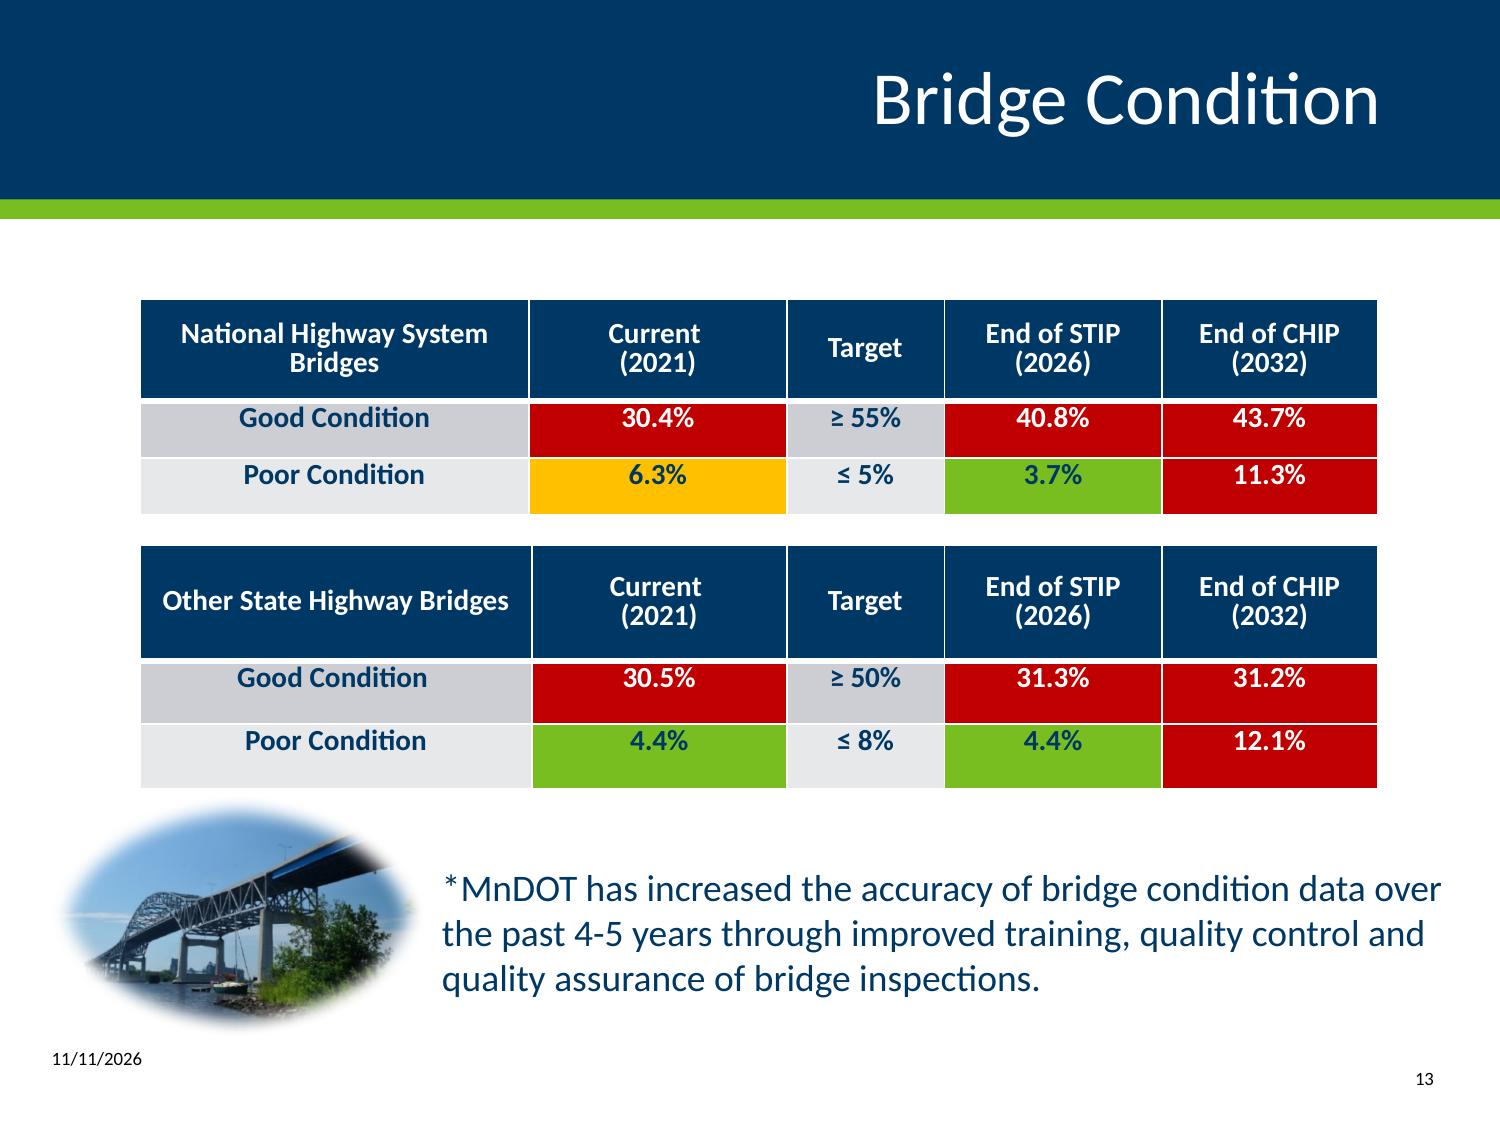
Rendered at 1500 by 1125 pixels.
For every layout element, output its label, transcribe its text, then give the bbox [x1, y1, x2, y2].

table_cell Good Condition [141, 404, 528, 457]
table_header Target [788, 546, 944, 658]
title Bridge Condition [103, 24, 1397, 175]
table_header End of CHIP (2032) [1163, 546, 1377, 658]
table_header End of STIP (2026) [945, 546, 1161, 658]
table_cell Poor Condition [141, 725, 531, 788]
table_header Current (2021) [530, 300, 786, 398]
table_cell ≤ 5% [788, 459, 944, 514]
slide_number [40, 1035, 166, 1081]
text_box *MnDOT has increased the accuracy of bridge condition data over the past 4-5 years through improved training, quality control and quality assurance of bridge inspections. [428, 856, 1465, 1007]
table_cell ≥ 50% [788, 664, 944, 723]
table_cell ≥ 55% [788, 404, 944, 457]
table_header Other State Highway Bridges [141, 546, 531, 658]
table_header Target [788, 300, 944, 398]
table_header Current (2021) [533, 546, 786, 658]
table_cell 4.4% [533, 725, 786, 788]
table_cell 11.3% [1163, 459, 1377, 514]
table_cell 43.7% [1163, 404, 1377, 457]
table_header National Highway System Bridges [141, 300, 528, 398]
table_cell 4.4% [945, 725, 1161, 788]
table_cell 12.1% [1163, 725, 1377, 788]
table_header End of STIP (2026) [945, 300, 1161, 398]
picture [47, 793, 428, 1038]
table_cell 31.2% [1163, 664, 1377, 723]
table_cell 6.3% [530, 459, 786, 514]
table_cell 31.3% [945, 664, 1161, 723]
table_cell ≤ 8% [788, 725, 944, 788]
table_cell 30.4% [530, 404, 786, 457]
table_cell 30.5% [533, 664, 786, 723]
table_cell 3.7% [945, 459, 1161, 514]
table_cell Poor Condition [141, 459, 528, 514]
table_cell 40.8% [945, 404, 1161, 457]
table_cell Good Condition [141, 664, 531, 723]
table_header End of CHIP (2032) [1163, 300, 1377, 398]
slide_number 13 [1310, 1055, 1446, 1100]
